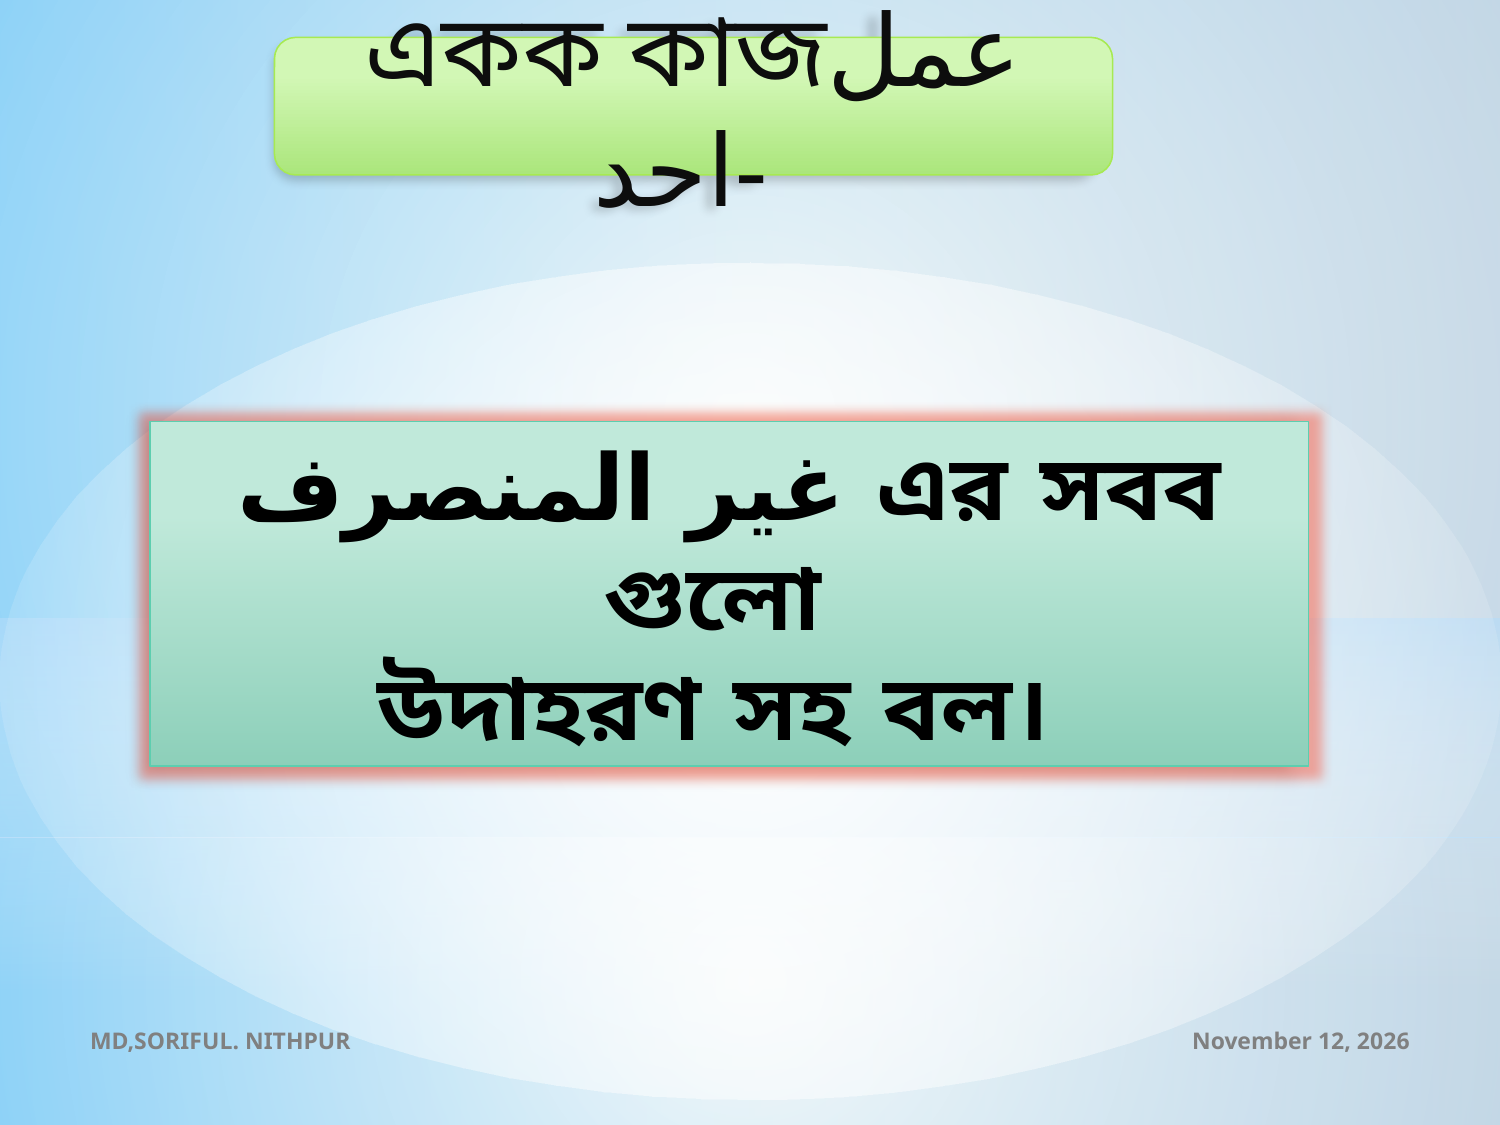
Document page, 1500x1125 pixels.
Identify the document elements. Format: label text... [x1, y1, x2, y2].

text_box غير المنصرف এর সবব গুলো উদাহরণ সহ বল। [149, 421, 1309, 767]
footer MD,SORIFUL. NITHPUR [75, 1012, 625, 1073]
text_box একক কাজعمل احد- [273, 36, 1114, 176]
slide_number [1012, 1012, 1425, 1073]
